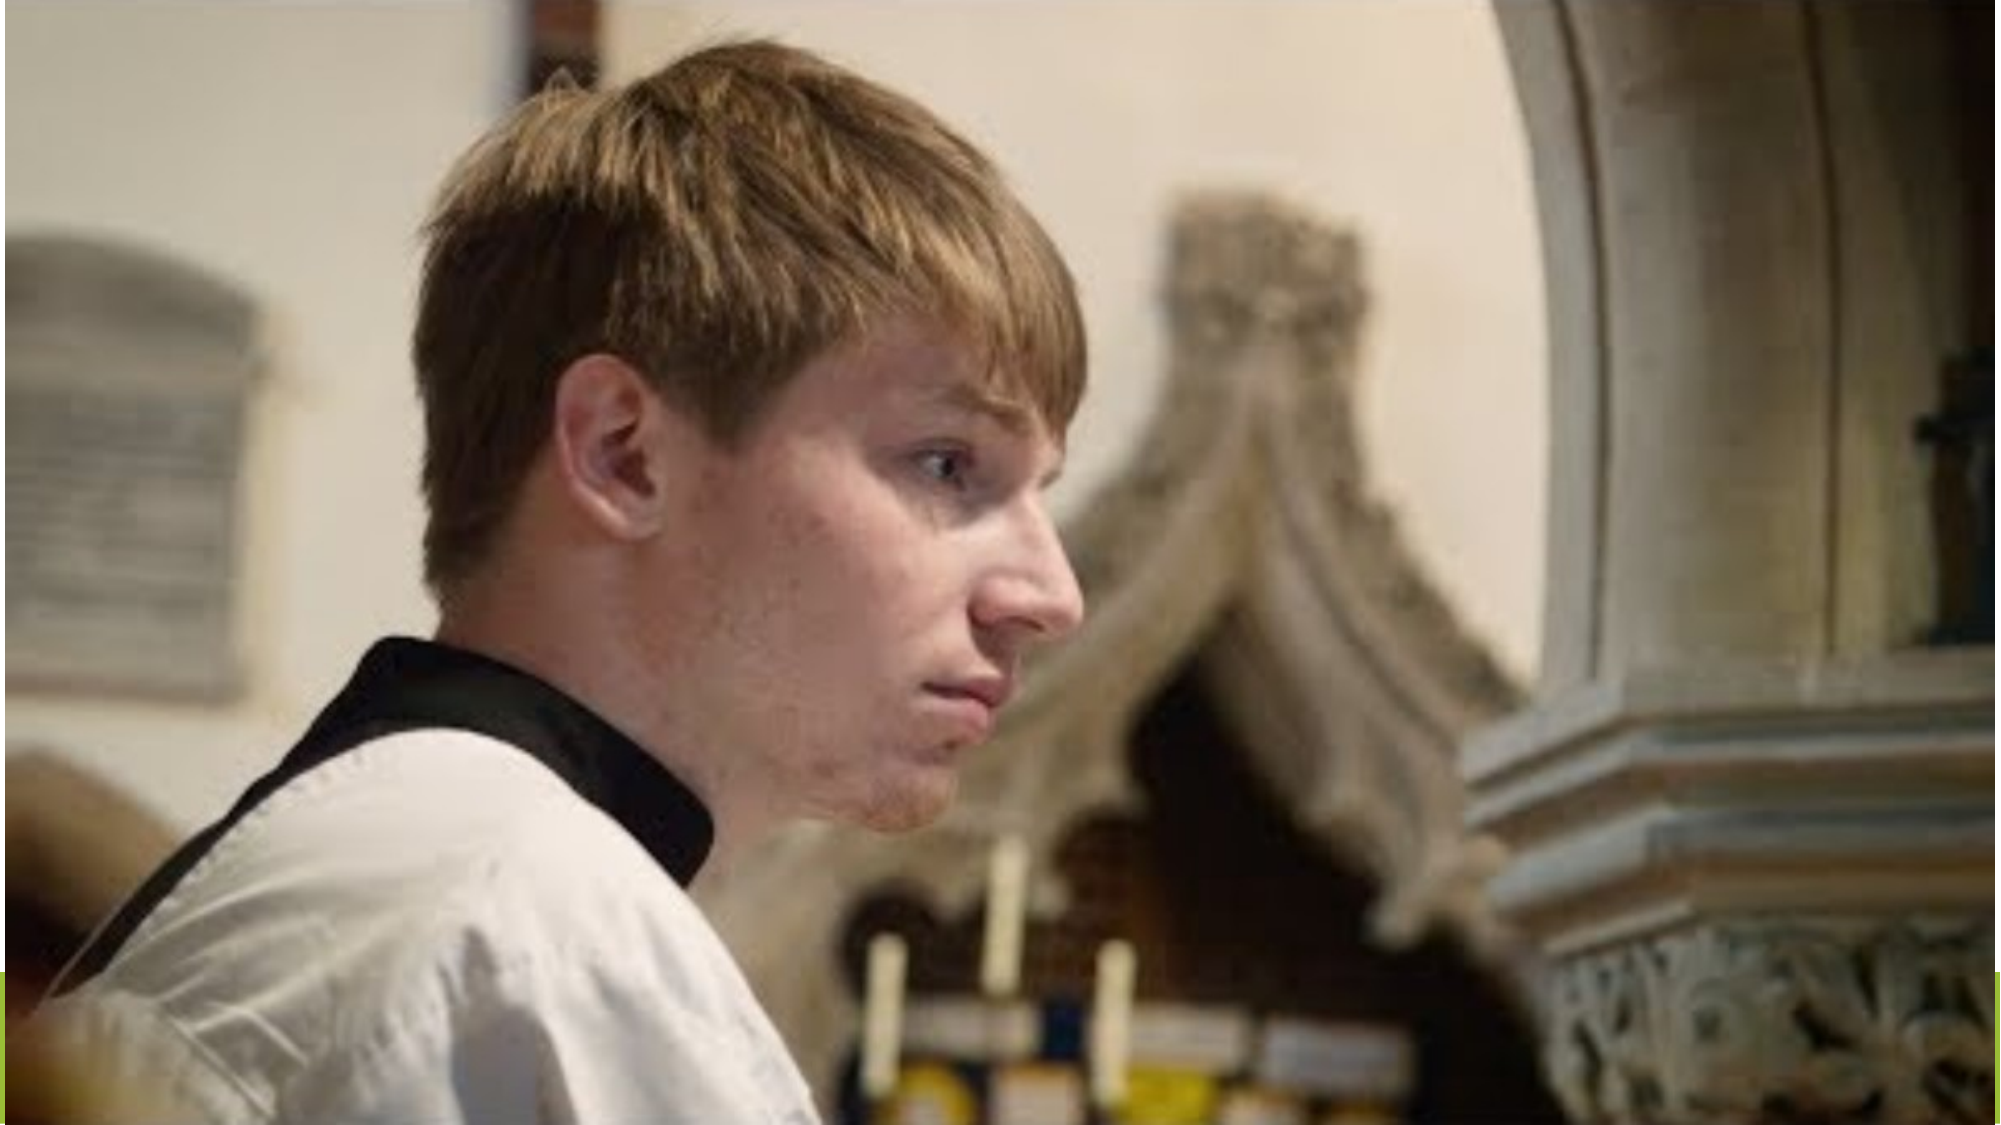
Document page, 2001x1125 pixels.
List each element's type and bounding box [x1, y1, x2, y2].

text_box [1996, 971, 2000, 1125]
text_box [0, 971, 4, 1125]
text_box [4, 0, 1996, 1125]
